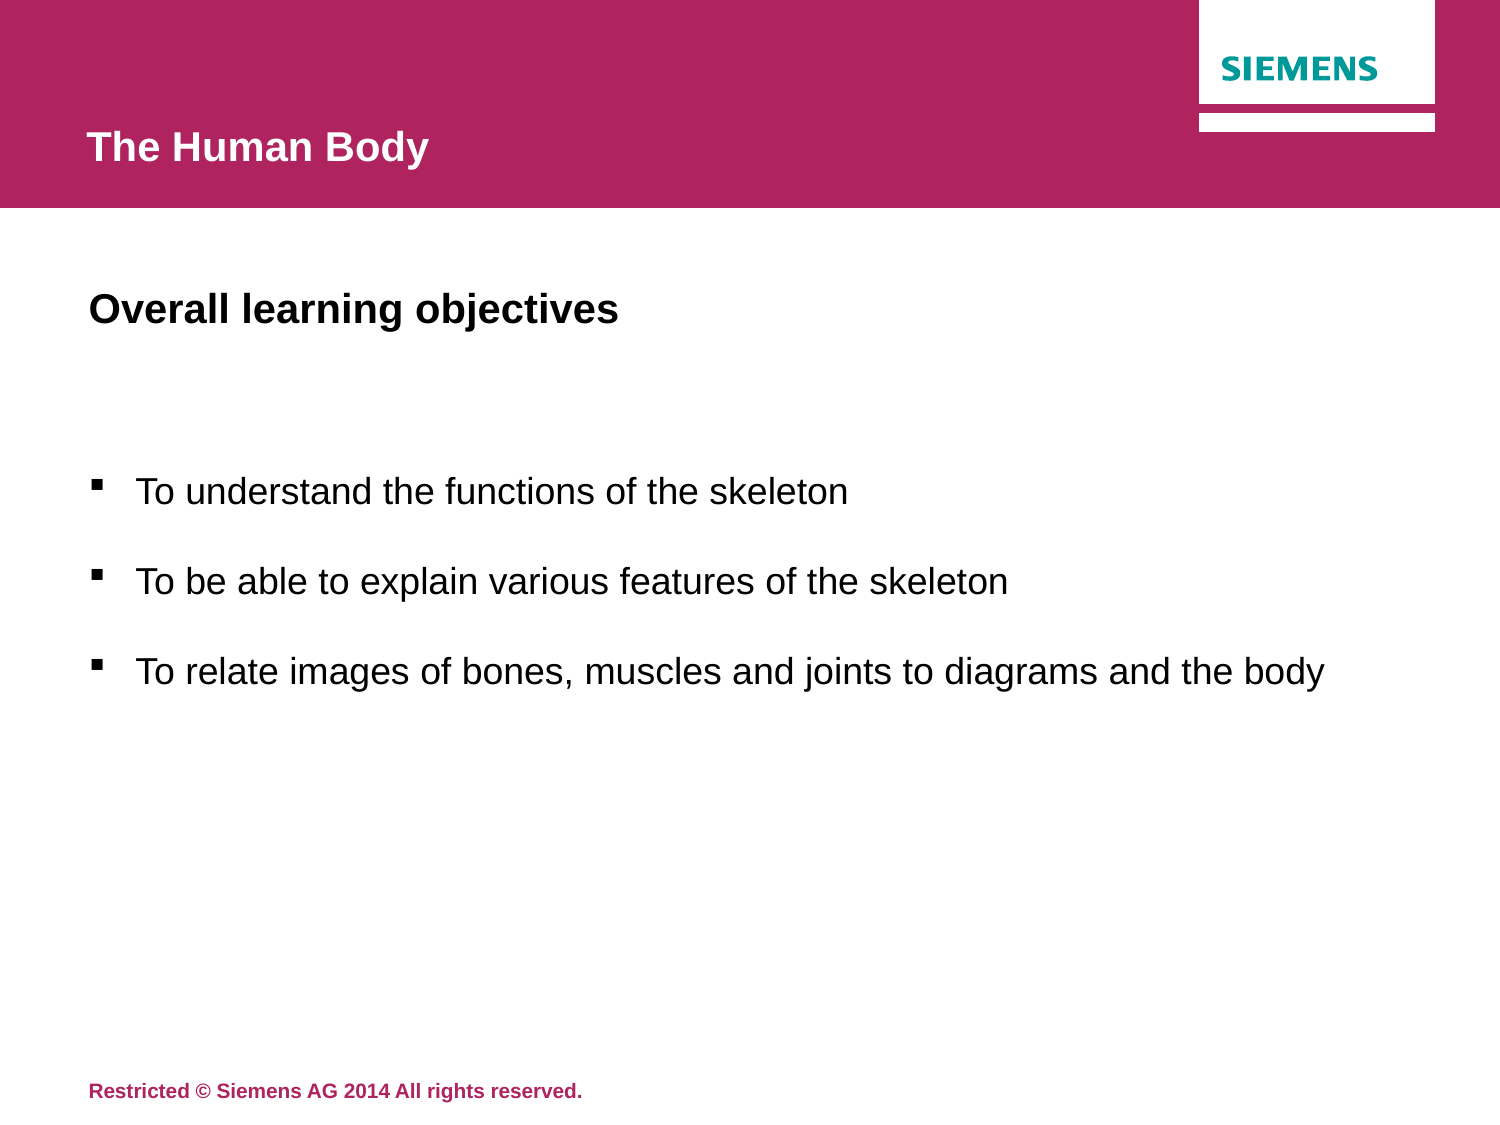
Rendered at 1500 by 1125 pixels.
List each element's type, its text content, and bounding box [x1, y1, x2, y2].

title The Human Body [0, 0, 1455, 209]
list Overall learning objectives To understand the functions of the skeleton To be able to explain various features of the skeleton To relate images of bones, muscles and joints to diagrams and the body [88, 231, 1436, 1012]
